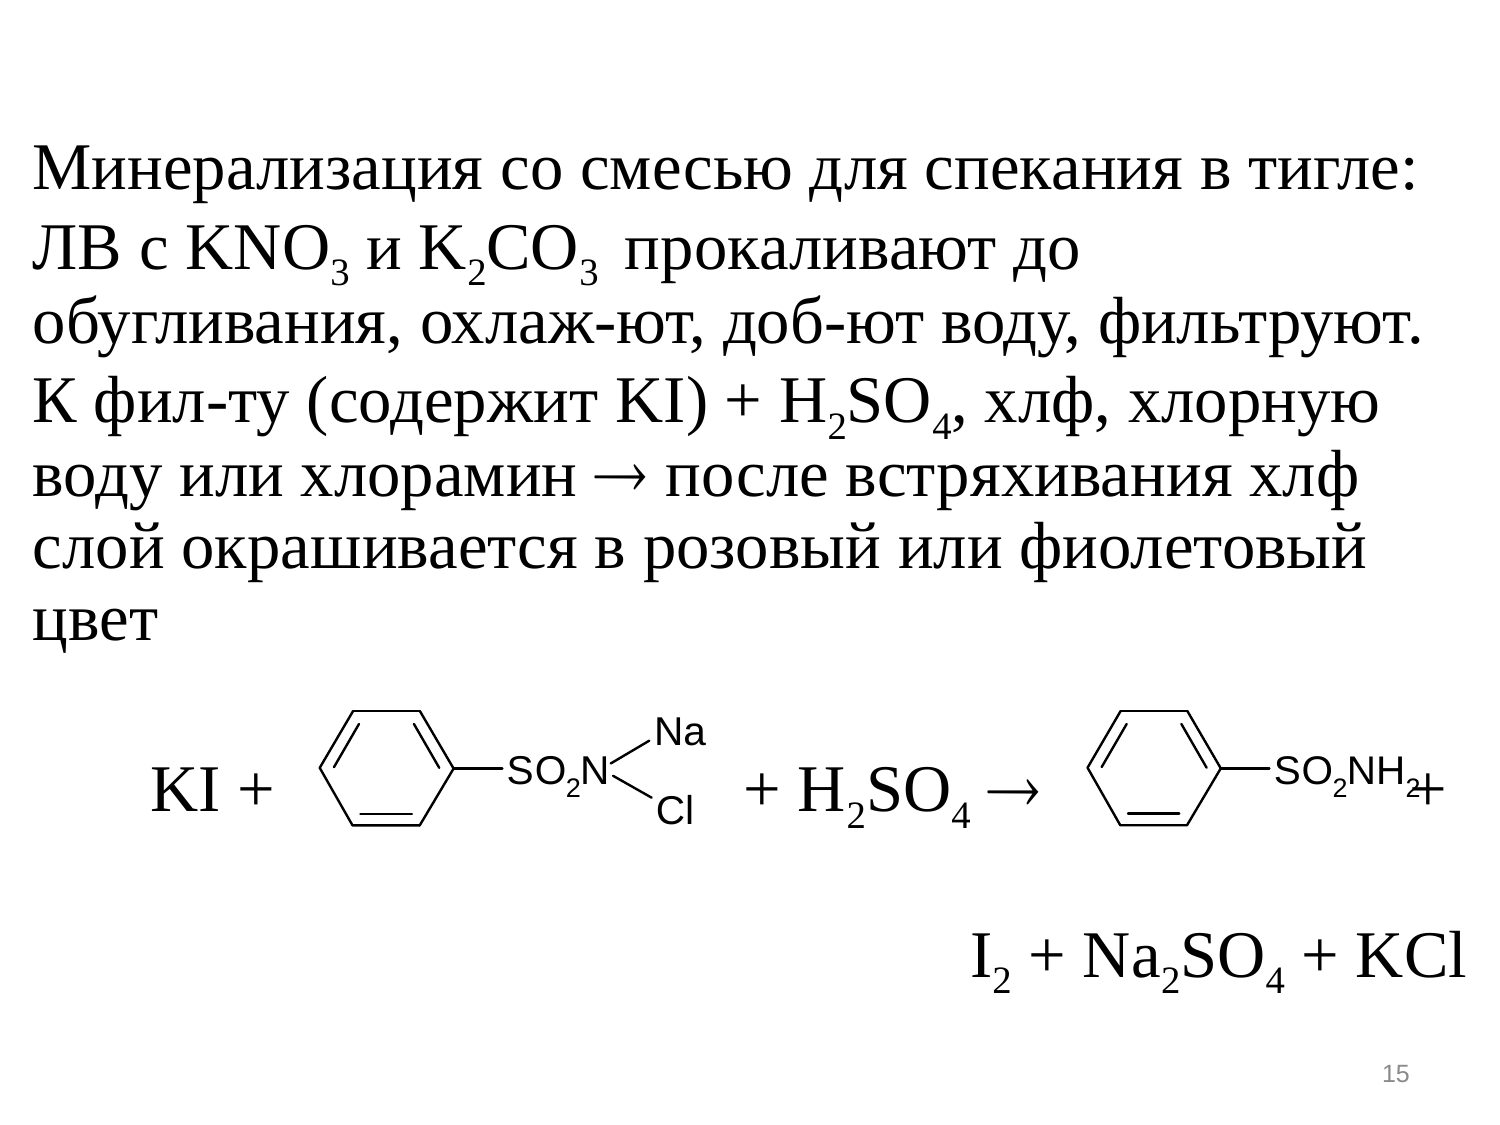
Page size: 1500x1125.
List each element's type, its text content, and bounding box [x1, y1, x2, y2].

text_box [300, 692, 714, 848]
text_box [1068, 692, 1429, 847]
slide_number 15 [1074, 1042, 1425, 1103]
list Минерализация со смесью для спекания в тигле: ЛВ с KNO3 и K2CO3 прокаливают до обугливания, охлаж-ют, доб-ют воду, фильтруют. К фил-ту (содержит KI) + H2SO4, хлф, хлорную воду или хлорамин  после встряхивания хлф слой окрашивается в розовый или фиолетовый цвет KI + + H2SO4  + I2 + Na2SO4 + KCl [17, 31, 1483, 1106]
